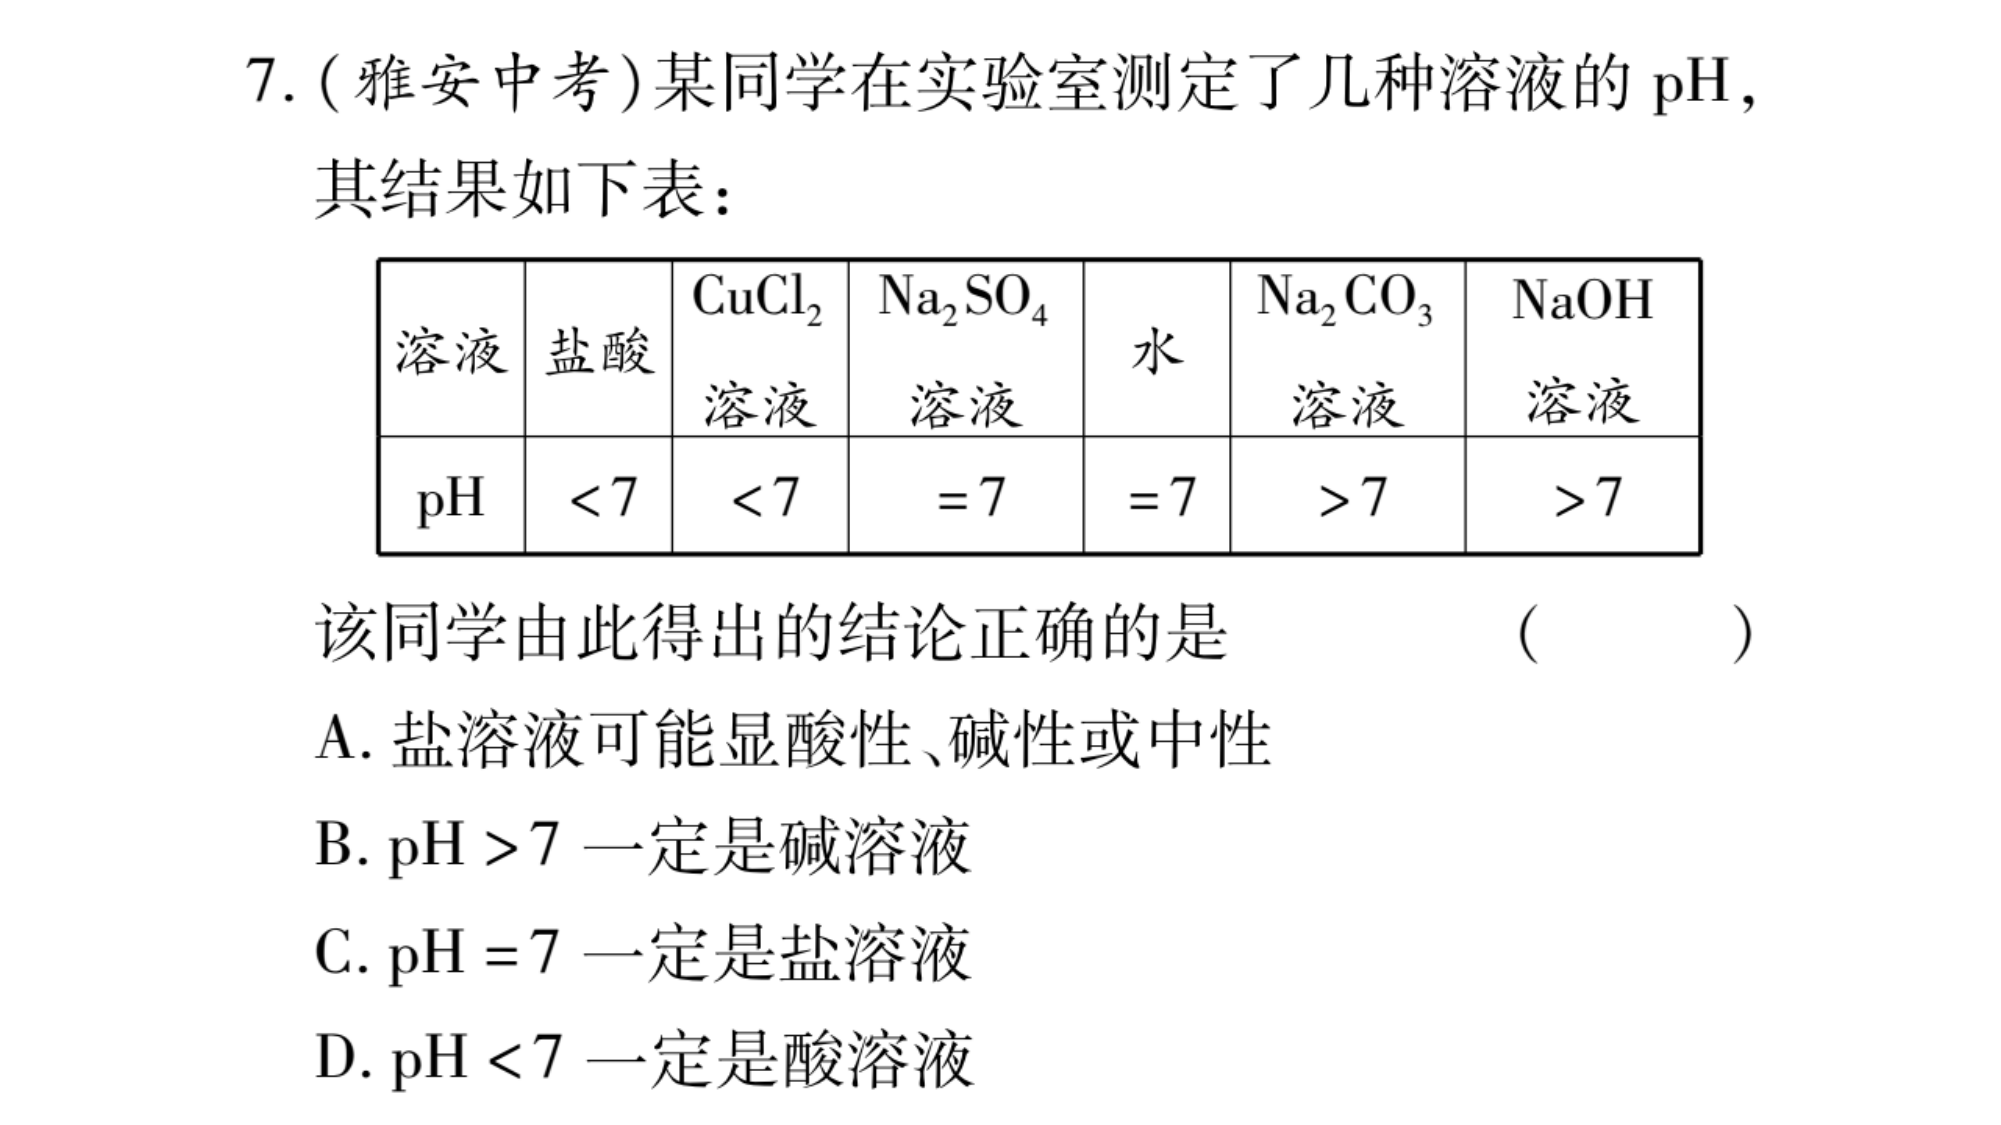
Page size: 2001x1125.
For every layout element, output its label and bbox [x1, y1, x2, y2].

picture [225, 18, 1775, 1107]
